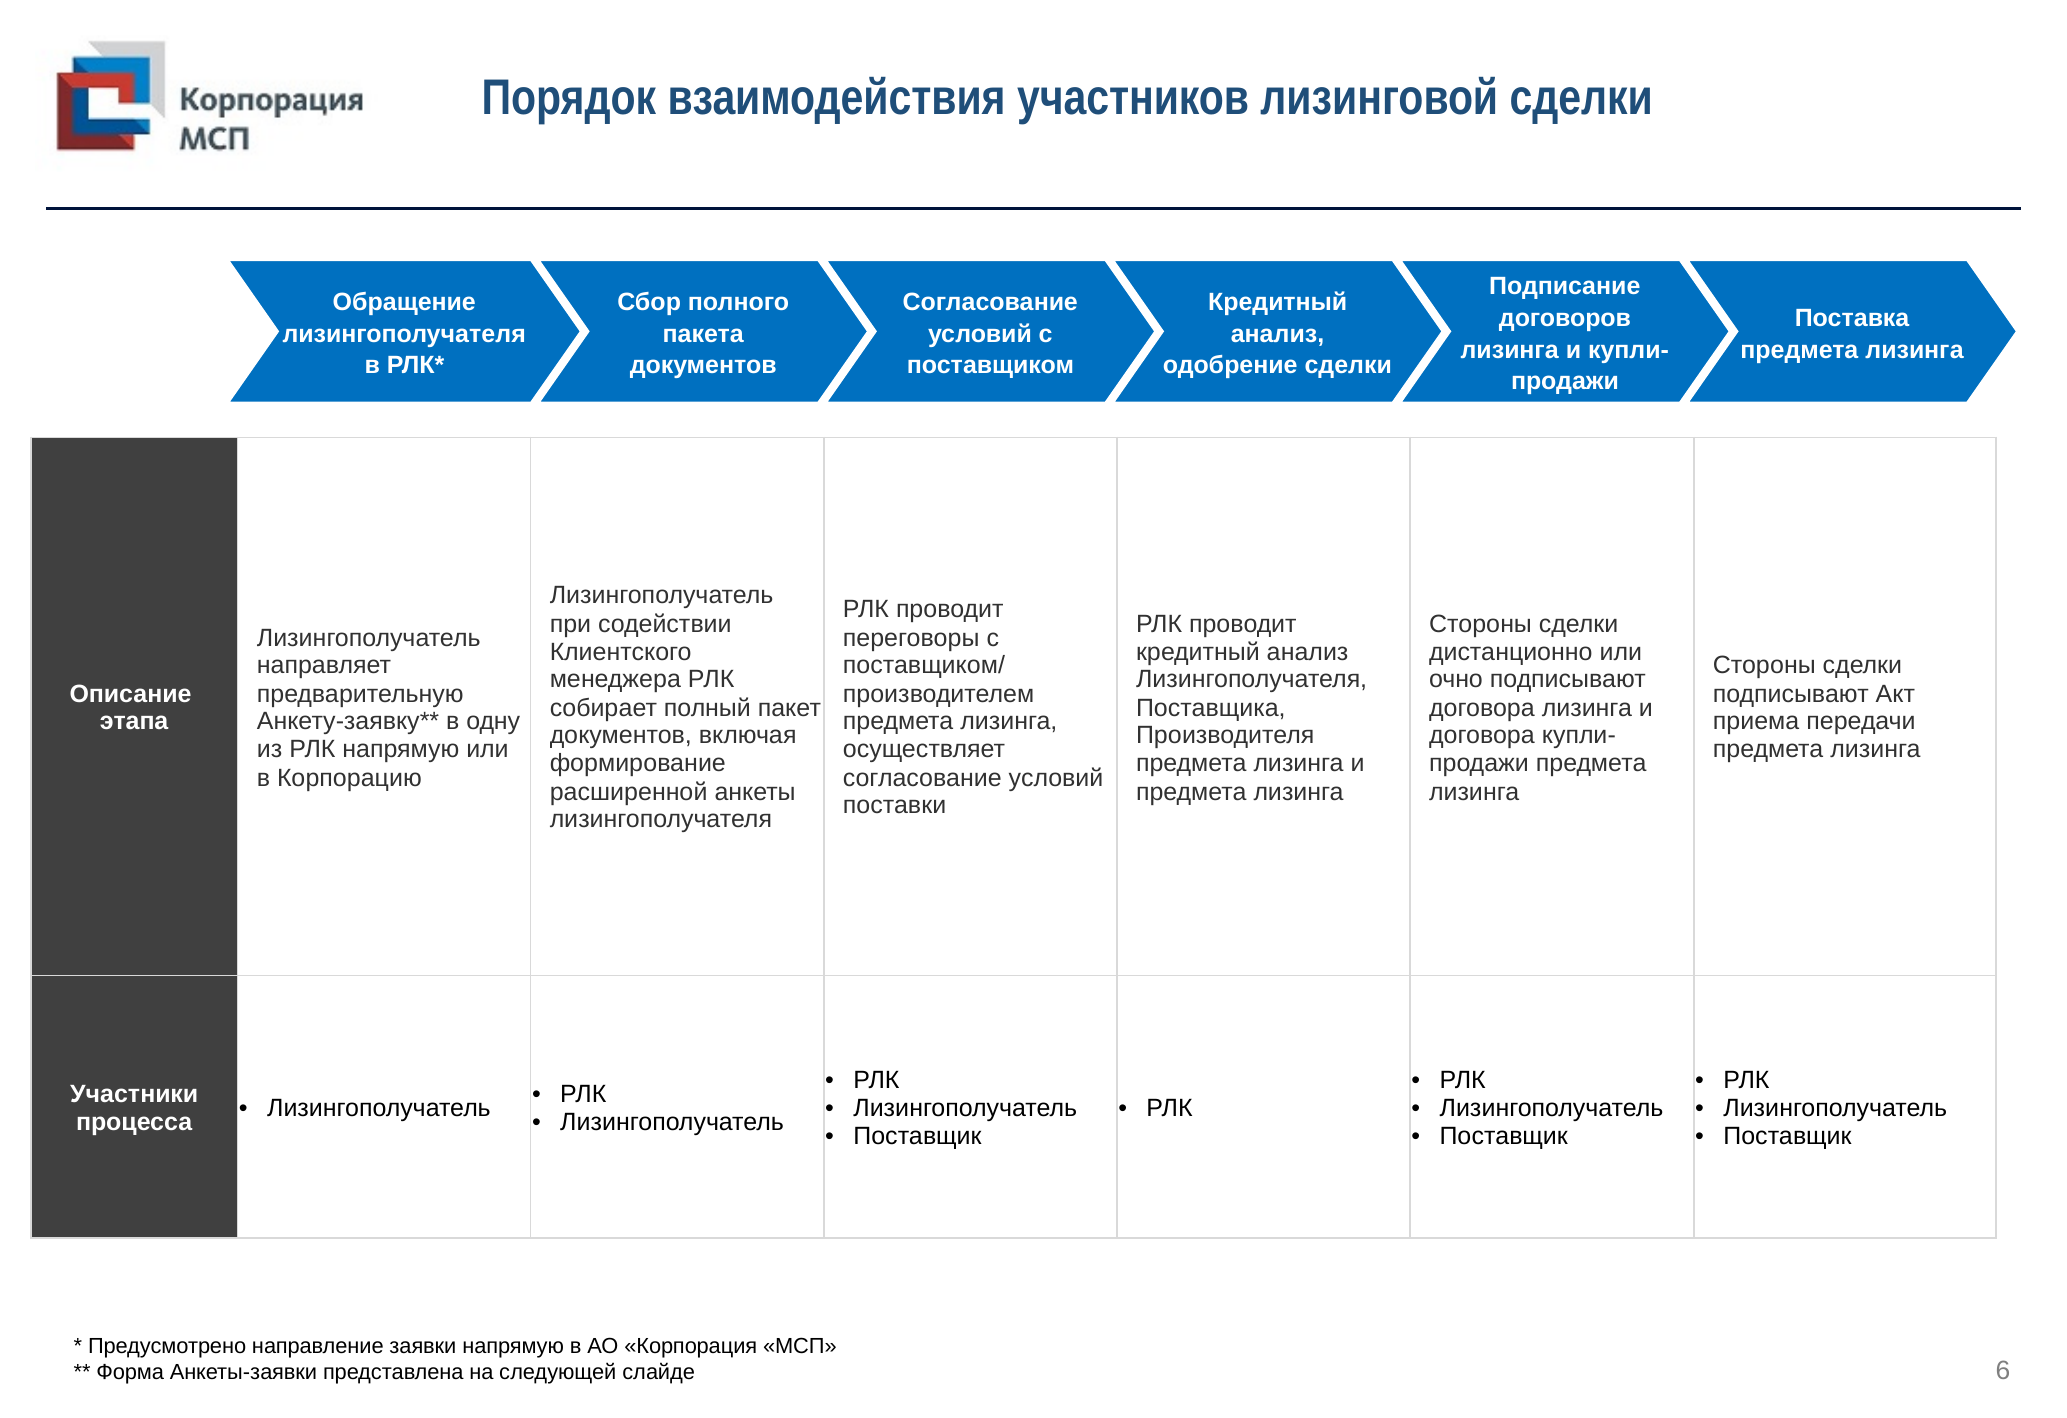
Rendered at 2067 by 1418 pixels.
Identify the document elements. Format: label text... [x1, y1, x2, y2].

text_box * Предусмотрено направление заявки напрямую в АО «Корпорация «МСП» ** Форма Анкеты-заявки представлена на следующей слайде [58, 1324, 1997, 1392]
table_cell РЛК Лизингополучатель Поставщик [1695, 976, 1995, 1237]
table_header РЛК проводит кредитный анализ Лизингополучателя, Поставщика, Производителя предмета лизинга и предмета лизинга [1118, 438, 1409, 975]
table_header РЛК проводит переговоры с поставщиком/ производителем предмета лизинга, осуществляет согласование условий поставки [825, 438, 1116, 975]
table_cell РЛК Лизингополучатель [531, 976, 823, 1237]
table_header Лизингополучатель направляет предварительную Анкету-заявку** в одну из РЛК напрямую или в Корпорацию [238, 438, 530, 975]
title Порядок взаимодействия участников лизинговой сделки [466, 37, 2039, 153]
table_cell РЛК [1118, 976, 1409, 1237]
table_cell Лизингополучатель [238, 976, 530, 1237]
table_header Описание этапа [32, 438, 237, 975]
picture [35, 21, 385, 172]
table_cell РЛК Лизингополучатель Поставщик [1411, 976, 1693, 1237]
table_cell РЛК Лизингополучатель Поставщик [825, 976, 1116, 1237]
table_header Лизингополучатель при содействии Клиентского менеджера РЛК собирает полный пакет документов, включая формирование расширенной анкеты лизингополучателя [531, 438, 823, 975]
table_cell Участники процесса [32, 976, 237, 1237]
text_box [227, 259, 2018, 403]
table_header Стороны сделки подписывают Акт приема передачи предмета лизинга [1695, 438, 1995, 975]
table_header Стороны сделки дистанционно или очно подписывают договора лизинга и договора купли-продажи предмета лизинга [1411, 438, 1693, 975]
